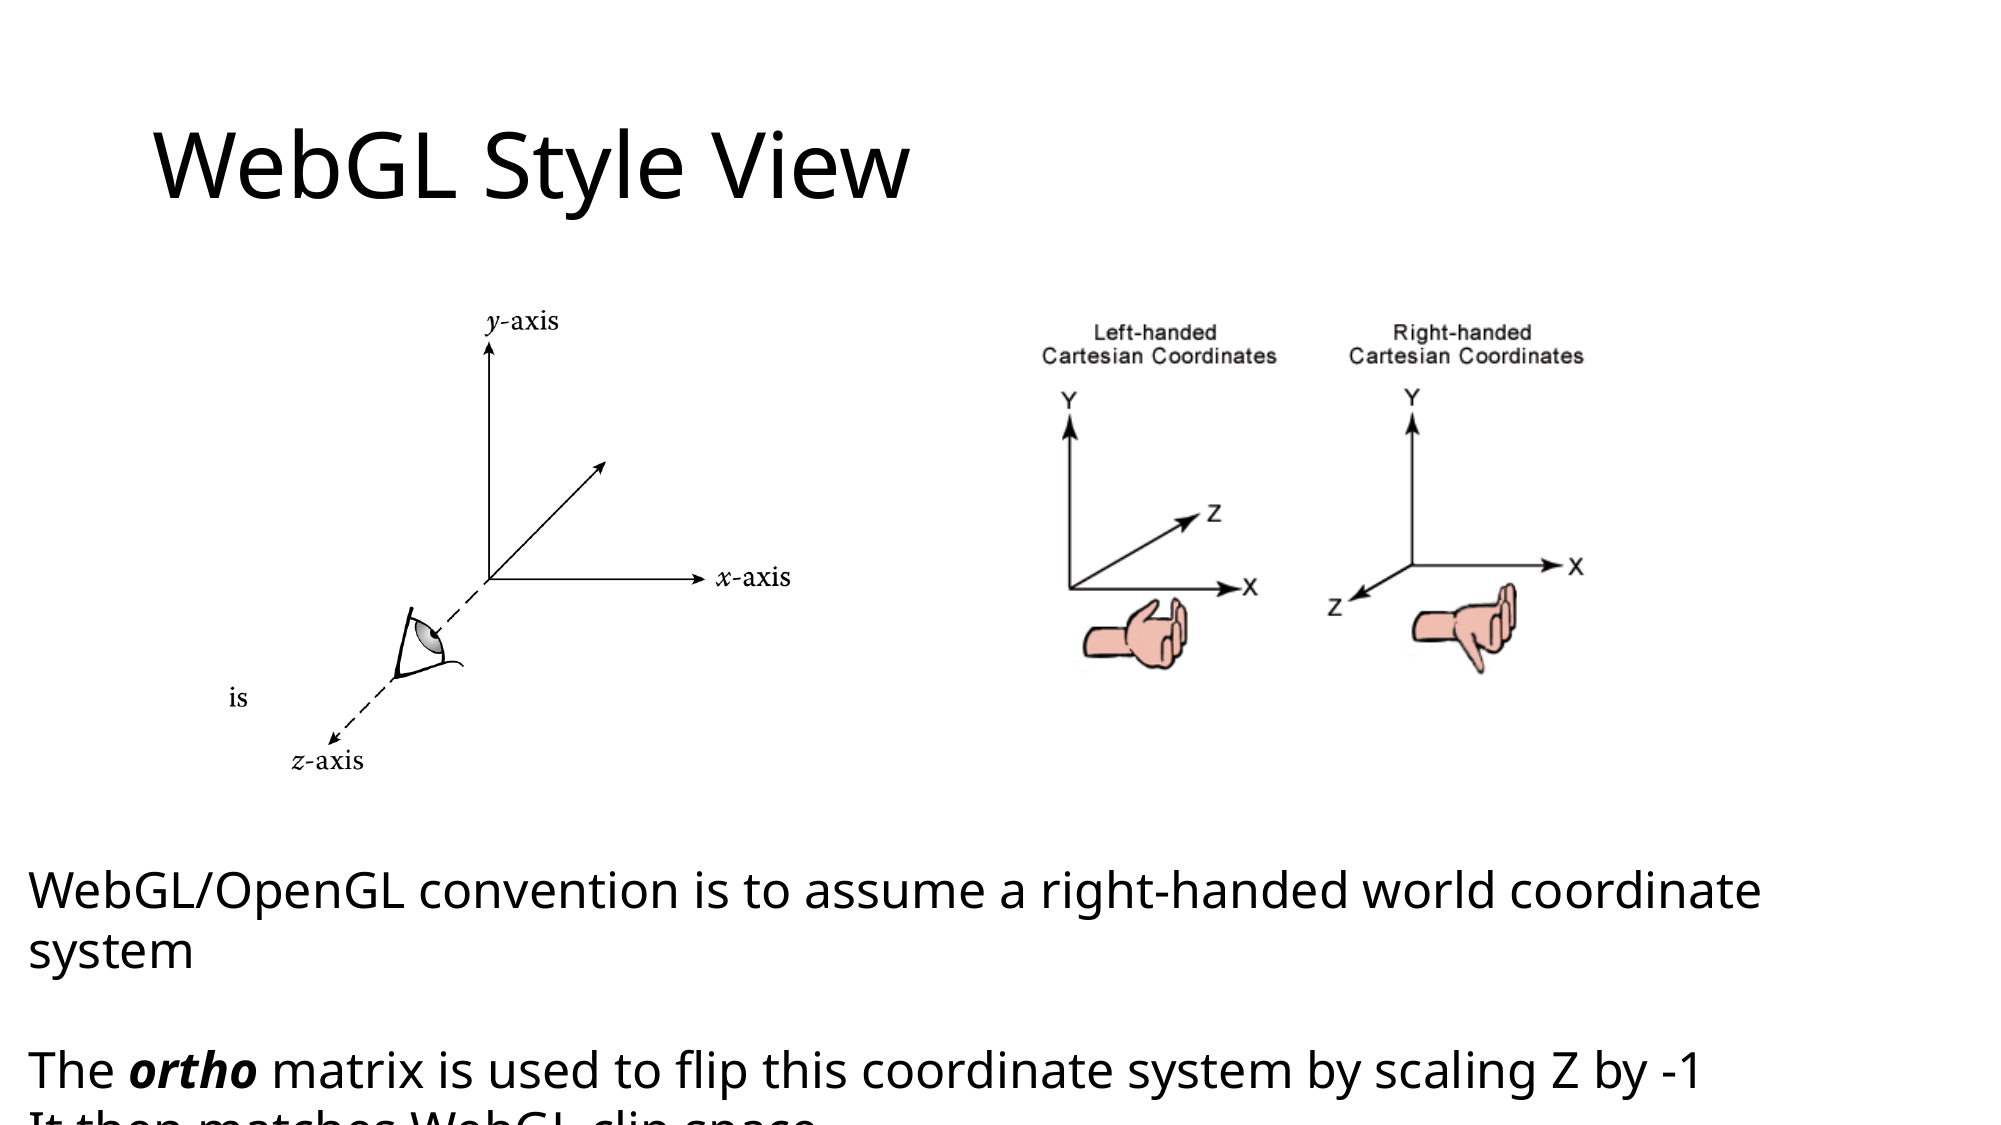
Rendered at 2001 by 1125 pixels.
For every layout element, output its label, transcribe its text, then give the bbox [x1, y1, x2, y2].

picture [1036, 312, 1600, 685]
picture [230, 277, 811, 778]
text_box WebGL/OpenGL convention is to assume a right-handed world coordinate system The ortho matrix is used to flip this coordinate system by scaling Z by -1 It then matches WebGL clip space [13, 850, 1929, 1125]
title WebGL Style View [137, 59, 1863, 278]
